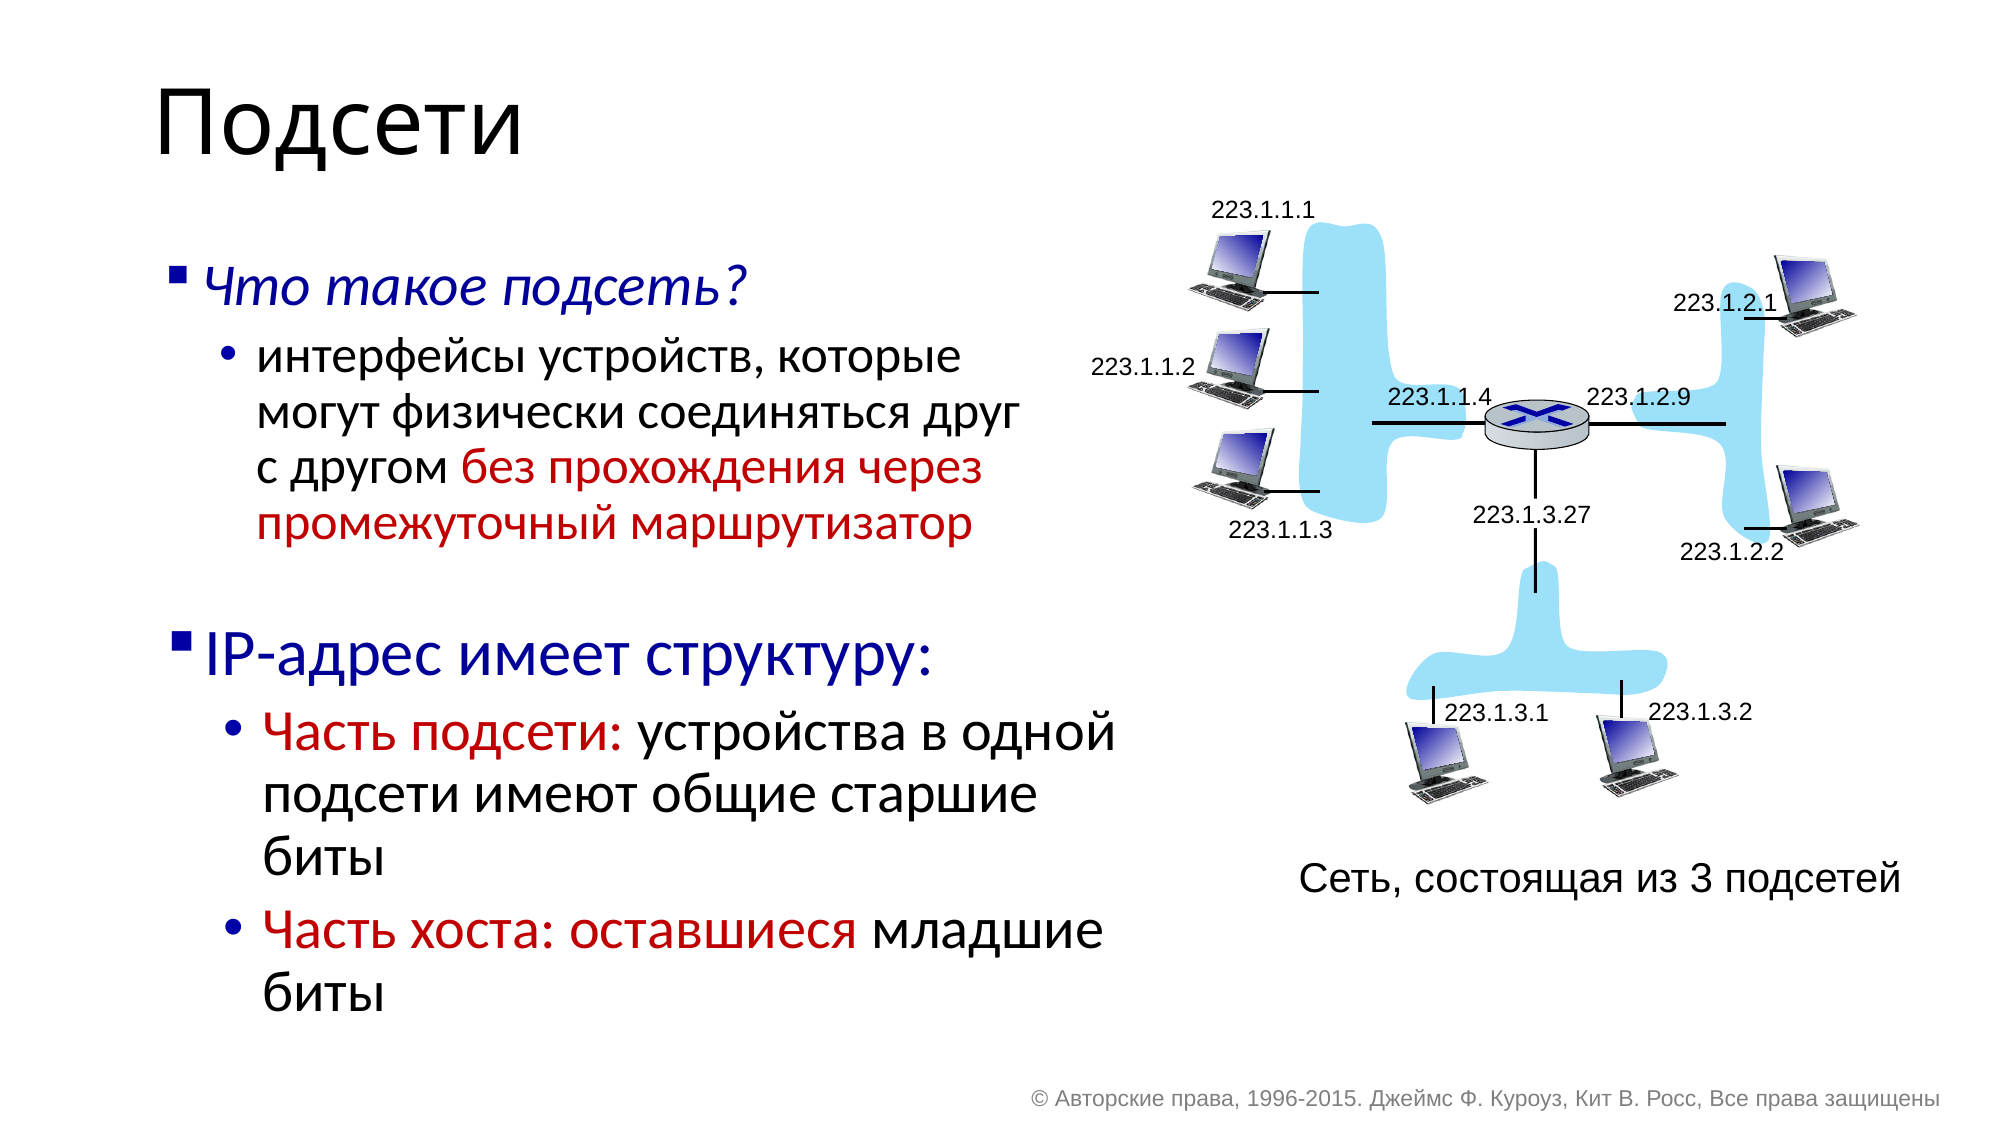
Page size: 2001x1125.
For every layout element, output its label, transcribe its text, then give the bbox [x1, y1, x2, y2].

text_box 223.1.2.9 [1571, 373, 1707, 419]
text_box 223.1.1.1 [1196, 185, 1332, 231]
text_box 223.1.3.1 [1435, 688, 1565, 734]
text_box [1457, 491, 1608, 537]
text_box 223.1.1.3 [1213, 506, 1349, 552]
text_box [1773, 461, 1880, 554]
text_box 223.1.2.2 [1665, 528, 1800, 573]
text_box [1485, 399, 1589, 450]
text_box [1402, 718, 1509, 811]
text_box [1166, 324, 1272, 416]
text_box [1771, 251, 1877, 344]
text_box 223.1.2.1 [1658, 279, 1771, 325]
text_box [1636, 325, 1771, 528]
text_box IP-адрес имеет структуру: Часть подсети: устройства в одной подсети имеют общие старшие биты Часть хоста: оставшиеся младшие биты [151, 609, 1145, 1048]
text_box Сеть, состоящая из 3 подсетей [1283, 843, 1917, 908]
title Подсети [137, 51, 1863, 198]
text_box [1298, 223, 1467, 523]
text_box Что такое подсеть? интерфейсы устройств, которые могут физически соединяться друг с другом без прохождения через промежуточный маршрутизатор [149, 246, 1053, 611]
text_box © Авторские права, 1996-2015. Джеймс Ф. Куроуз, Кит В. Росс, Все права защищены [999, 1056, 1963, 1125]
text_box 223.1.1.4 [1372, 373, 1508, 418]
text_box 223.1.3.2 [1633, 688, 1769, 733]
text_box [1171, 424, 1277, 516]
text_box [1075, 343, 1166, 389]
text_box [1406, 561, 1668, 700]
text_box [1167, 226, 1273, 318]
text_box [1593, 711, 1699, 804]
